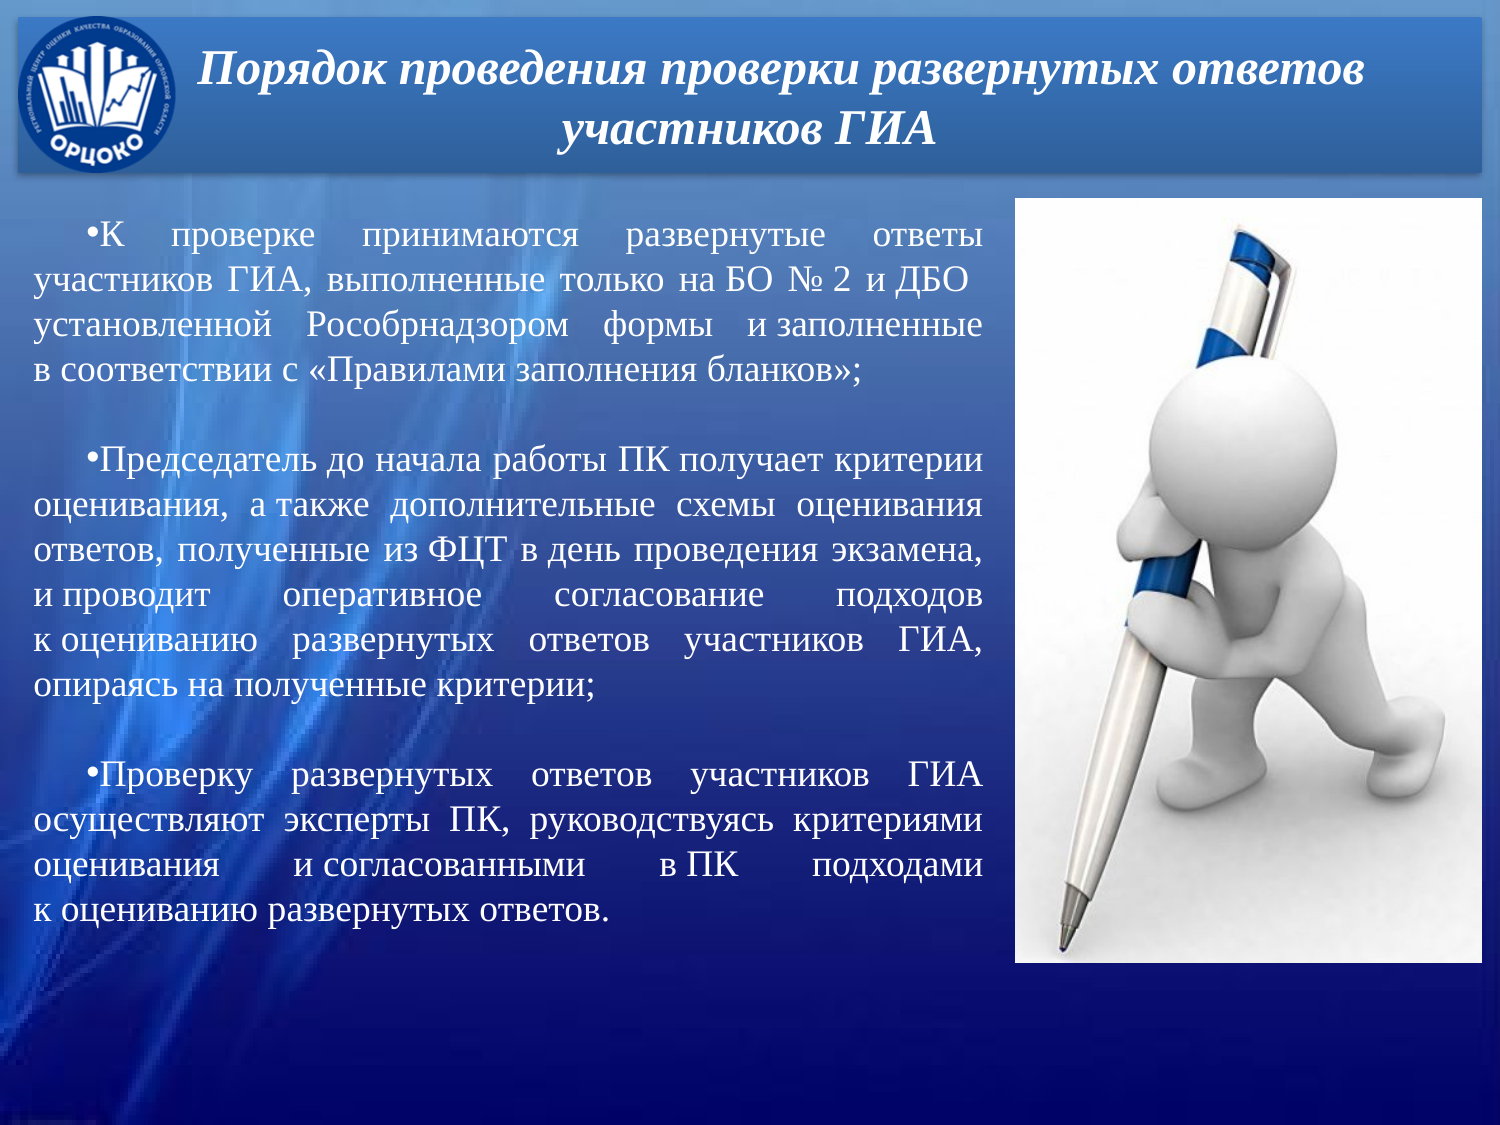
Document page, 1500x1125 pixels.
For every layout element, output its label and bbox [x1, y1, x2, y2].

list [1015, 197, 1482, 963]
picture [0, 0, 1500, 1125]
